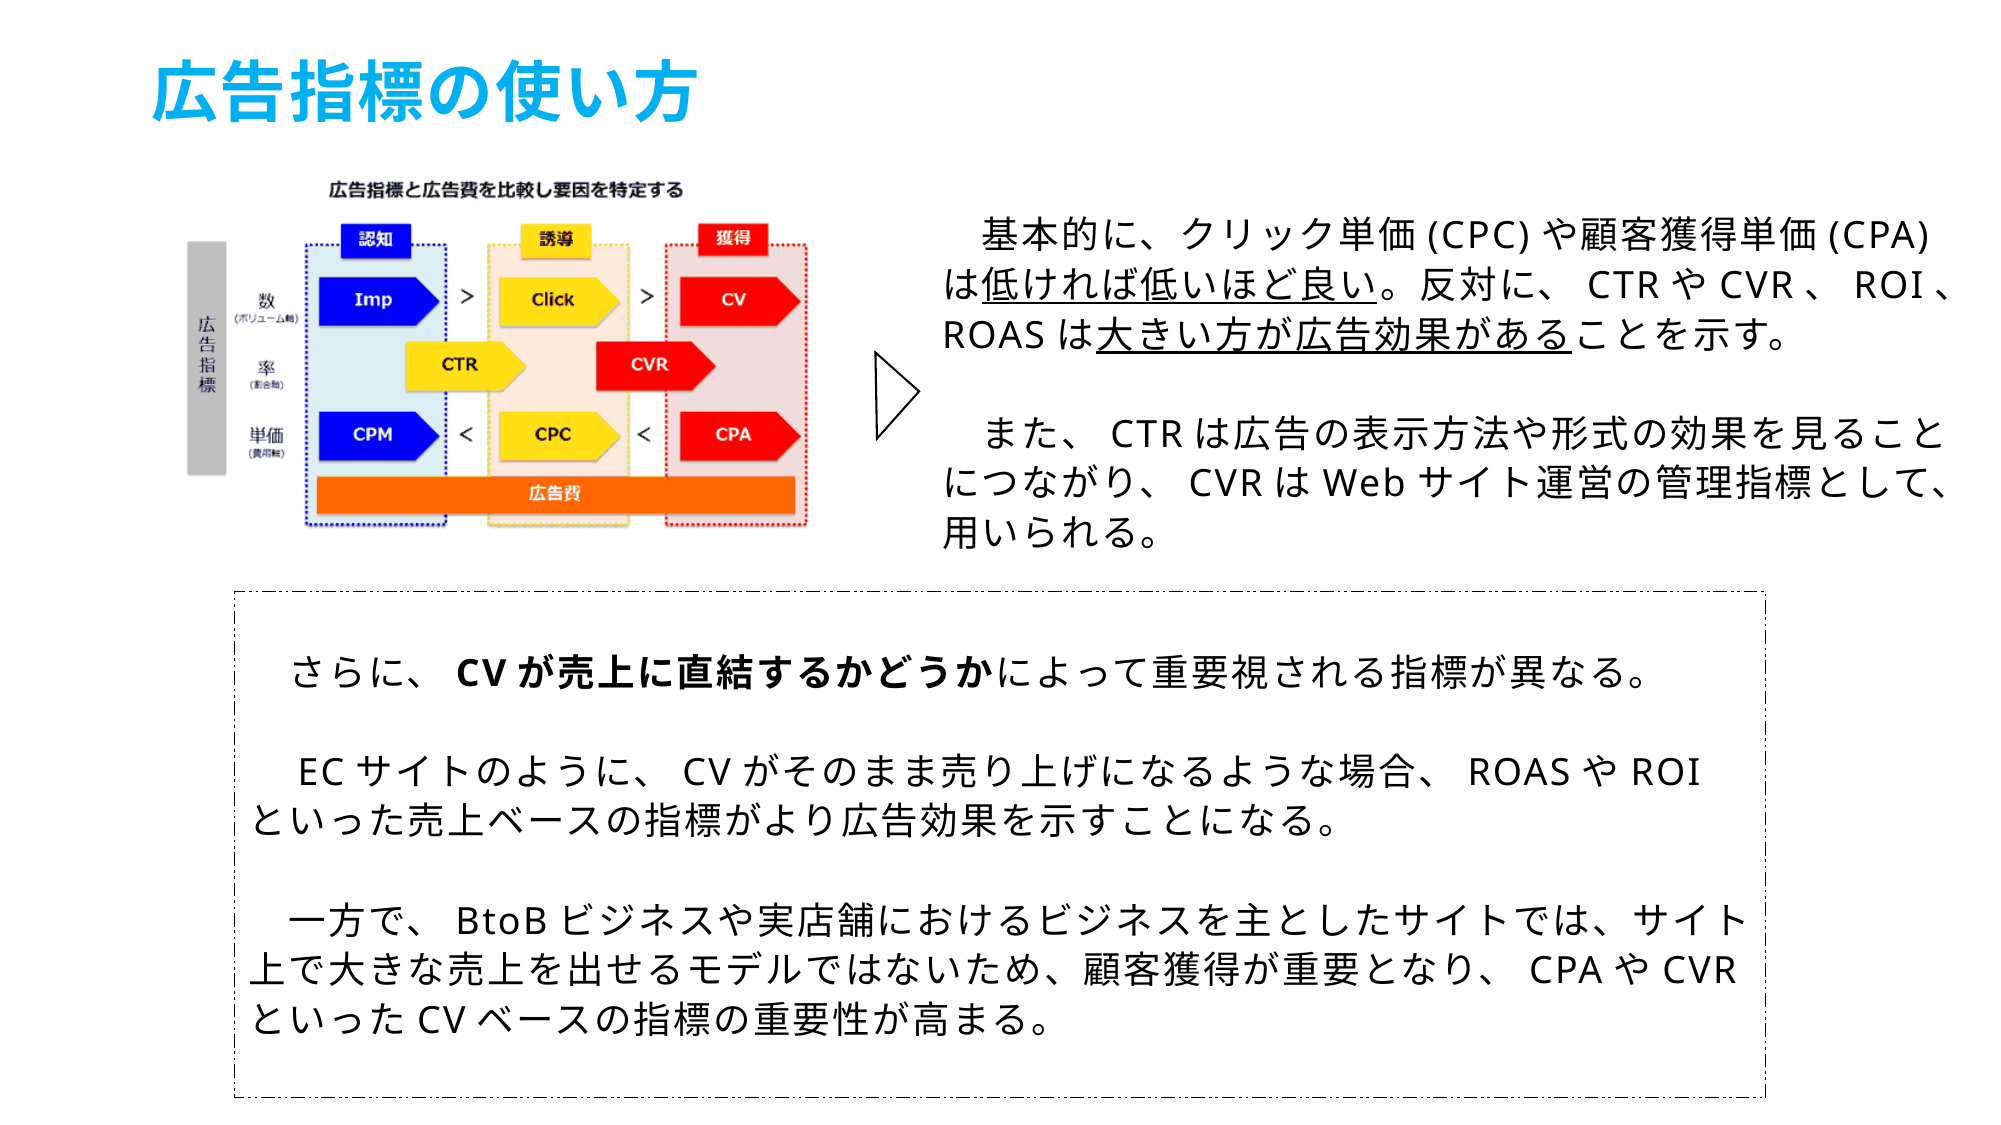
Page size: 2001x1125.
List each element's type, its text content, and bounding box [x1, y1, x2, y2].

text_box 広告指標の使い方 [136, 42, 717, 138]
text_box さらに、CVが売上に直結するかどうかによって重要視される指標が異なる。 ECサイトのように、CVがそのまま売り上げになるような場合、ROASやROI といった売上ベースの指標がより広告効果を示すことになる。 一方で、BtoBビジネスや実店舗におけるビジネスを主としたサイトでは、サイト 上で大きな売上を出せるモデルではないため、顧客獲得が重要となり、CPAやCVR といったCVベースの指標の重要性が高まる。 [234, 591, 1766, 1098]
text_box 基本的に、クリック単価(CPC)や顧客獲得単価(CPA) は低ければ低いほど良い。反対に、CTRやCVR、ROI、 ROASは大きい方が広告効果があることを示す。 また、CTRは広告の表示方法や形式の効果を見ること につながり、CVRはWebサイト運営の管理指標として、 用いられる。 [927, 203, 1987, 562]
text_box [874, 350, 921, 442]
picture [178, 171, 817, 534]
